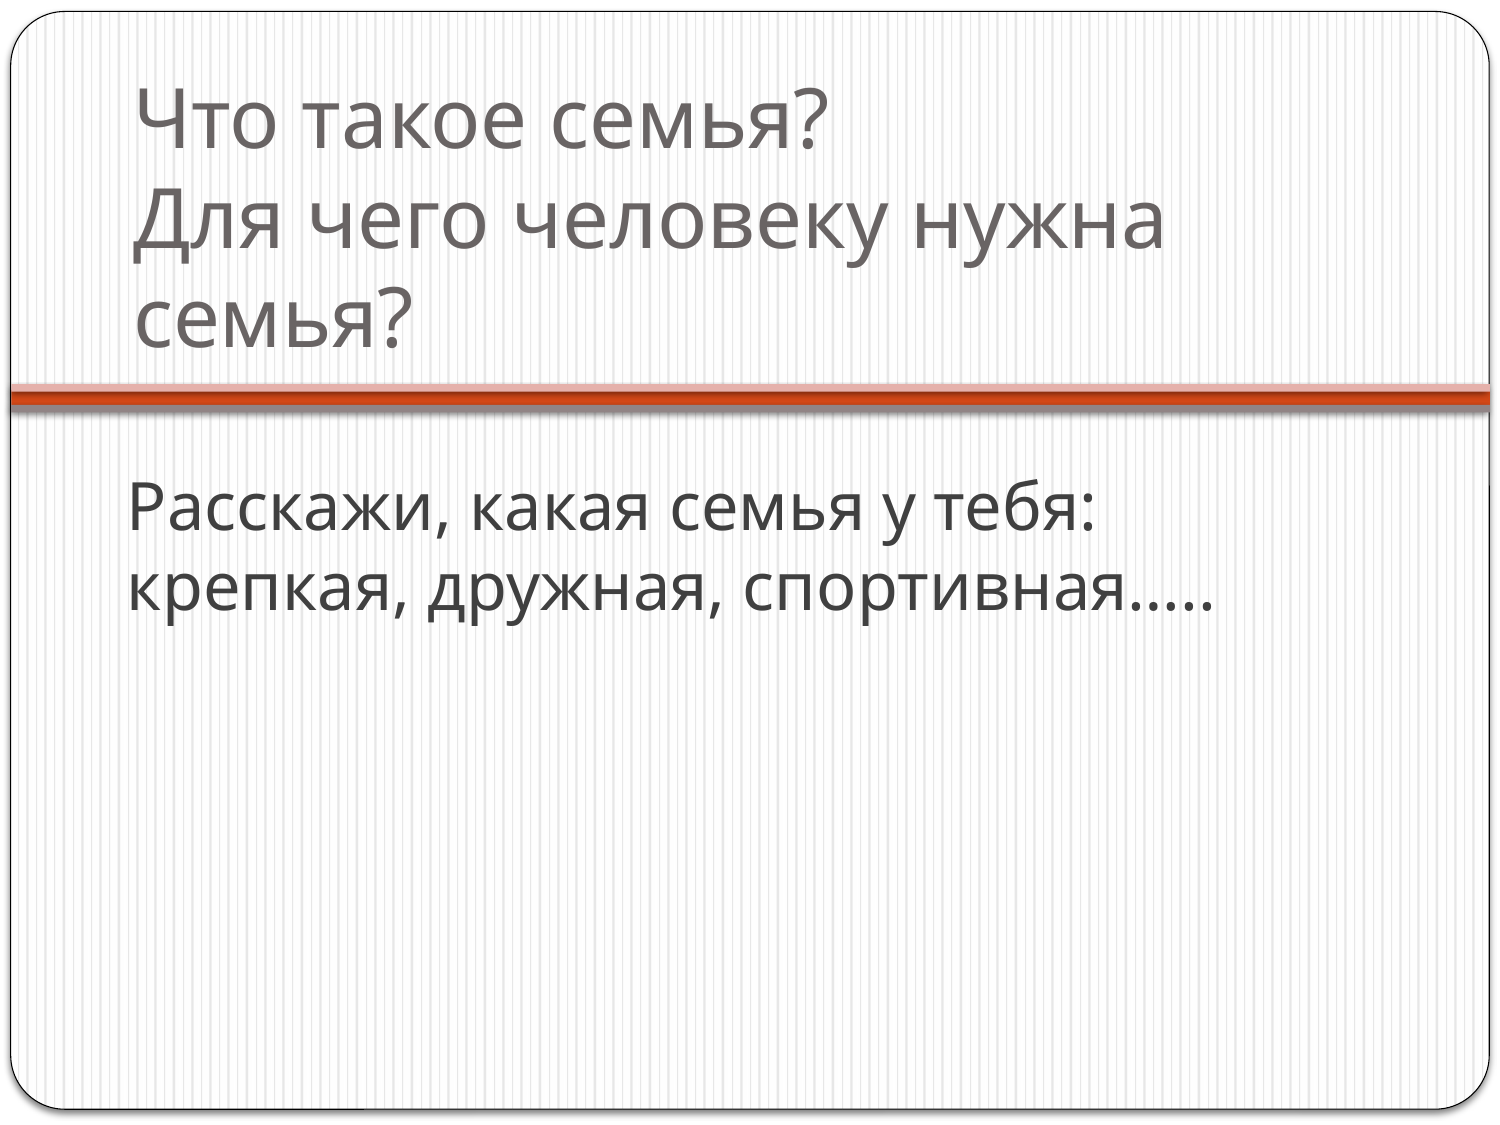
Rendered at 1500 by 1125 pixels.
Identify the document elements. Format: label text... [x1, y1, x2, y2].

title Что такое семья? Для чего человеку нужна семья? [118, 156, 1394, 380]
list Расскажи, какая семья у тебя: крепкая, дружная, спортивная….. [112, 456, 1388, 676]
